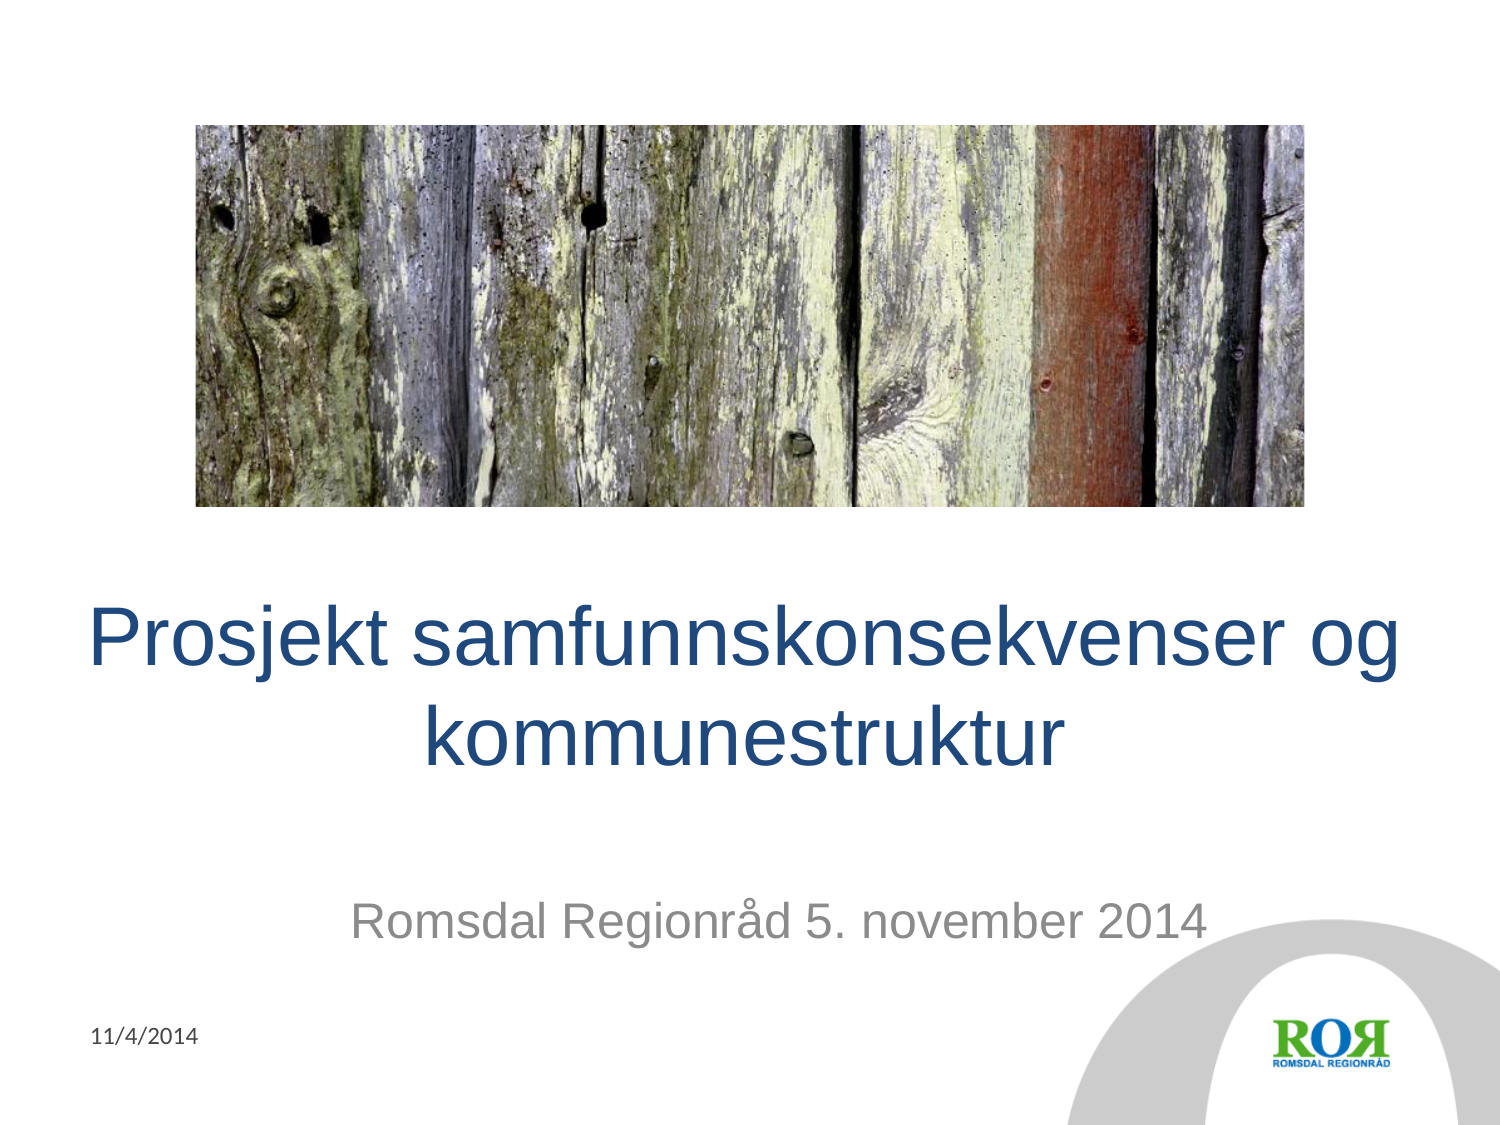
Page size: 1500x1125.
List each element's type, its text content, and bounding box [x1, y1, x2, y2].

picture [0, 0, 1500, 1125]
title Prosjekt samfunnskonsekvenser og kommunestruktur [44, 601, 1446, 843]
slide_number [75, 1012, 425, 1073]
subtitle Romsdal Regionråd 5. november 2014 [225, 811, 1335, 1099]
